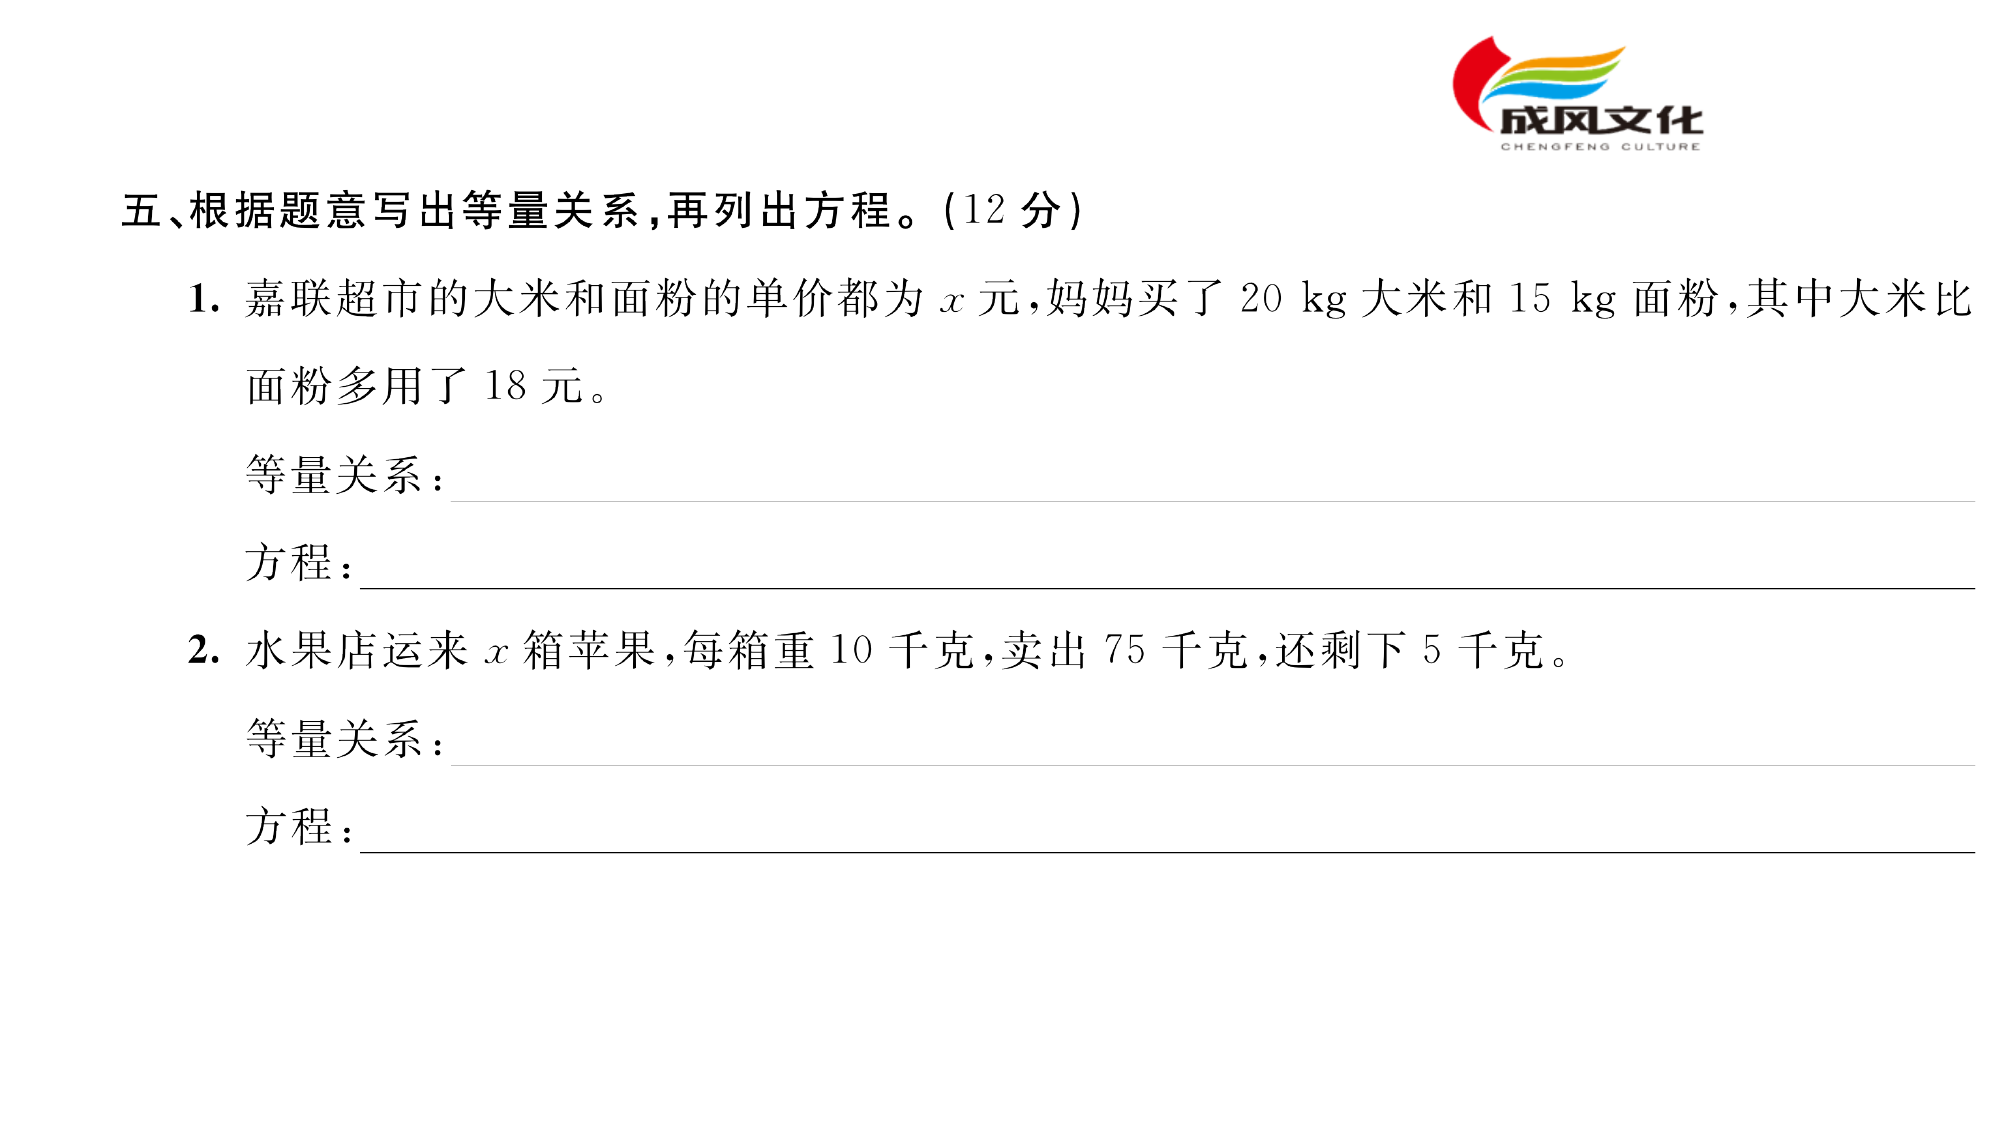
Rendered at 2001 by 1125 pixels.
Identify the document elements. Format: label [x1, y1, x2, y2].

picture [118, 30, 2000, 866]
